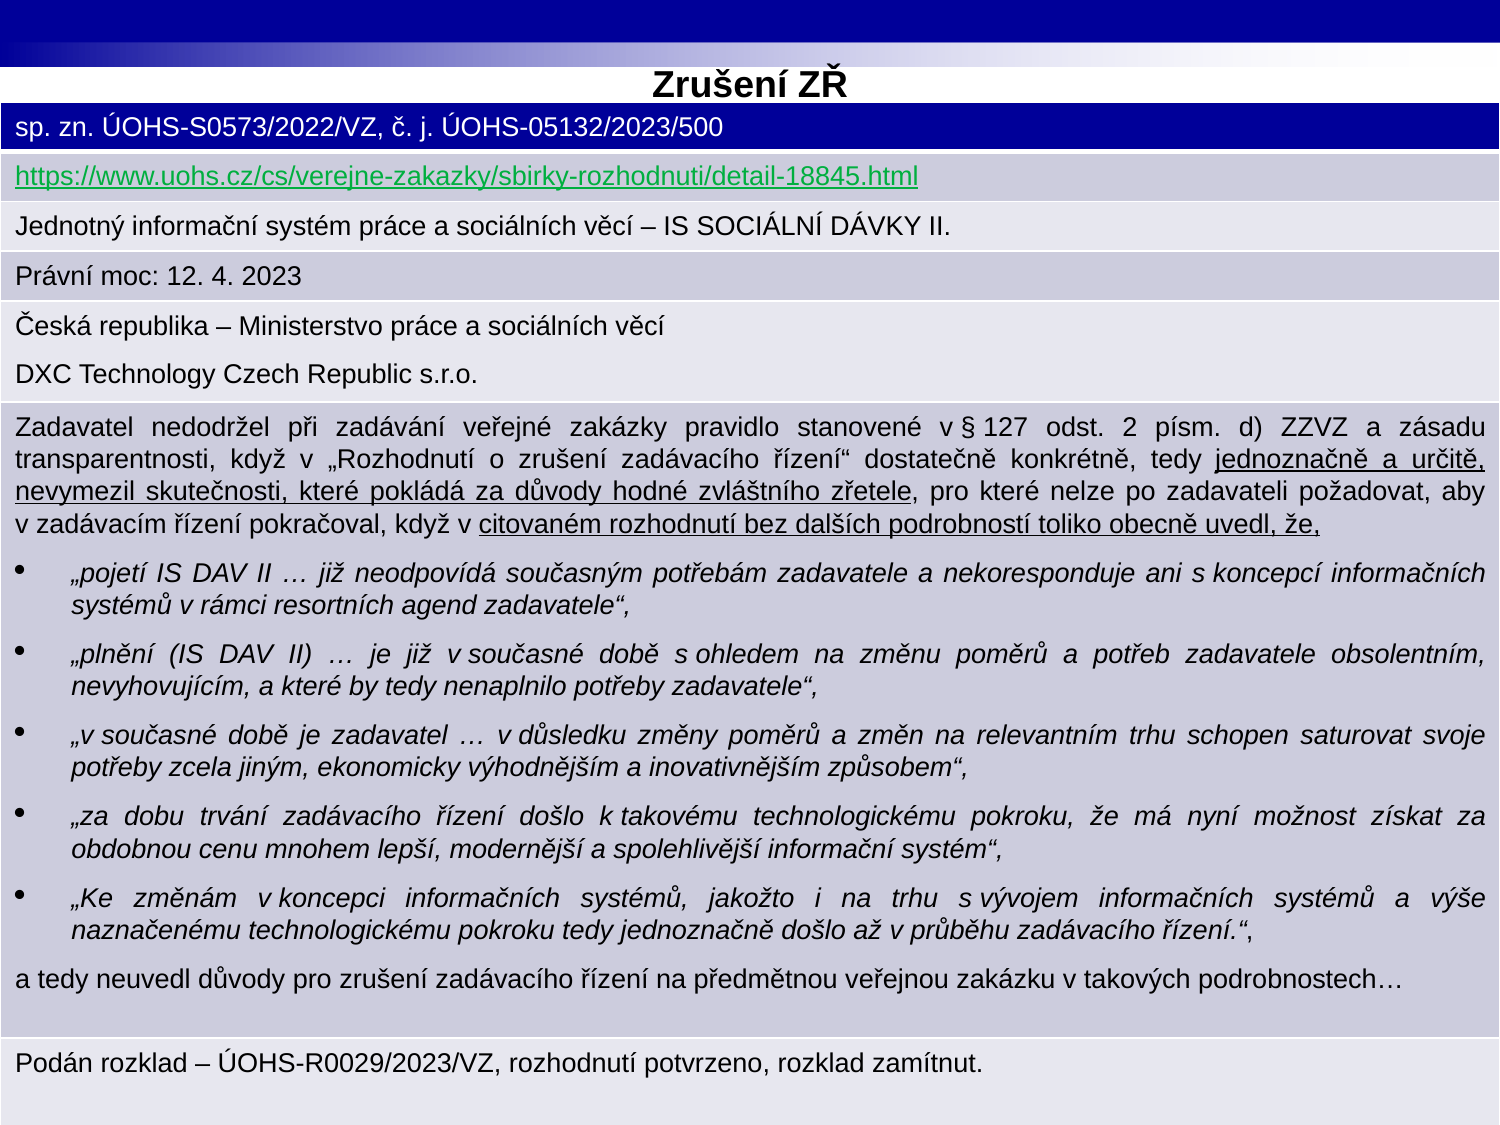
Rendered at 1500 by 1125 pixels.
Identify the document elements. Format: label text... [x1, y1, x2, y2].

table_cell Podán rozklad – ÚOHS-R0029/2023/VZ, rozhodnutí potvrzeno, rozklad zamítnut. [1, 1039, 1499, 1125]
table_cell Právní moc: 12. 4. 2023 [1, 252, 1499, 300]
title Zrušení ZŘ [29, 54, 1471, 101]
table_cell Česká republika – Ministerstvo práce a sociálních věcí DXC Technology Czech Republic s.r.o. [1, 302, 1499, 401]
table_cell Zadavatel nedodržel při zadávání veřejné zakázky pravidlo stanovené v § 127 odst. 2 písm. d) ZZVZ a zásadu transparentnosti, když v „Rozhodnutí o zrušení zadávacího řízení“ dostatečně konkrétně, tedy jednoznačně a určitě, nevymezil skutečnosti, které pokládá za důvody hodné zvláštního zřetele, pro které nelze po zadavateli požadovat, aby v zadávacím řízení pokračoval, když v citovaném rozhodnutí bez dalších podrobností toliko obecně uvedl, že, „pojetí IS DAV II … již neodpovídá současným potřebám zadavatele a nekoresponduje ani s koncepcí informačních systémů v rámci resortních agend zadavatele“, „plnění (IS DAV II) … je již v současné době s ohledem na změnu poměrů a potřeb zadavatele obsolentním, nevyhovujícím, a které by tedy nenaplnilo potřeby zadavatele“, „v současné době je zadavatel … v důsledku změny poměrů a změn na relevantním trhu schopen saturovat svoje potřeby zcela jiným, ekonomicky výhodnějším a inovativnějším způsobem“, „za dobu trvání zadávacího řízení došlo k takovému technologickému pokroku, že má nyní možnost získat za obdobnou cenu mnohem lepší, modernější a spolehlivější informační systém“, „Ke změnám v koncepci informačních systémů, jakožto i na trhu s vývojem informačních systémů a výše naznačenému technologickému pokroku tedy jednoznačně došlo až v průběhu zadávacího řízení.“, a tedy neuvedl důvody pro zrušení zadávacího řízení na předmětnou veřejnou zakázku v takových podrobnostech… [1, 403, 1499, 1037]
table_cell https://www.uohs.cz/cs/verejne-zakazky/sbirky-rozhodnuti/detail-18845.html [1, 154, 1499, 201]
table_cell Jednotný informační systém práce a sociálních věcí – IS SOCIÁLNÍ DÁVKY II. [1, 202, 1499, 250]
table_header sp. zn. ÚOHS-S0573/2022/VZ, č. j. ÚOHS-05132/2023/500 [1, 103, 1499, 149]
